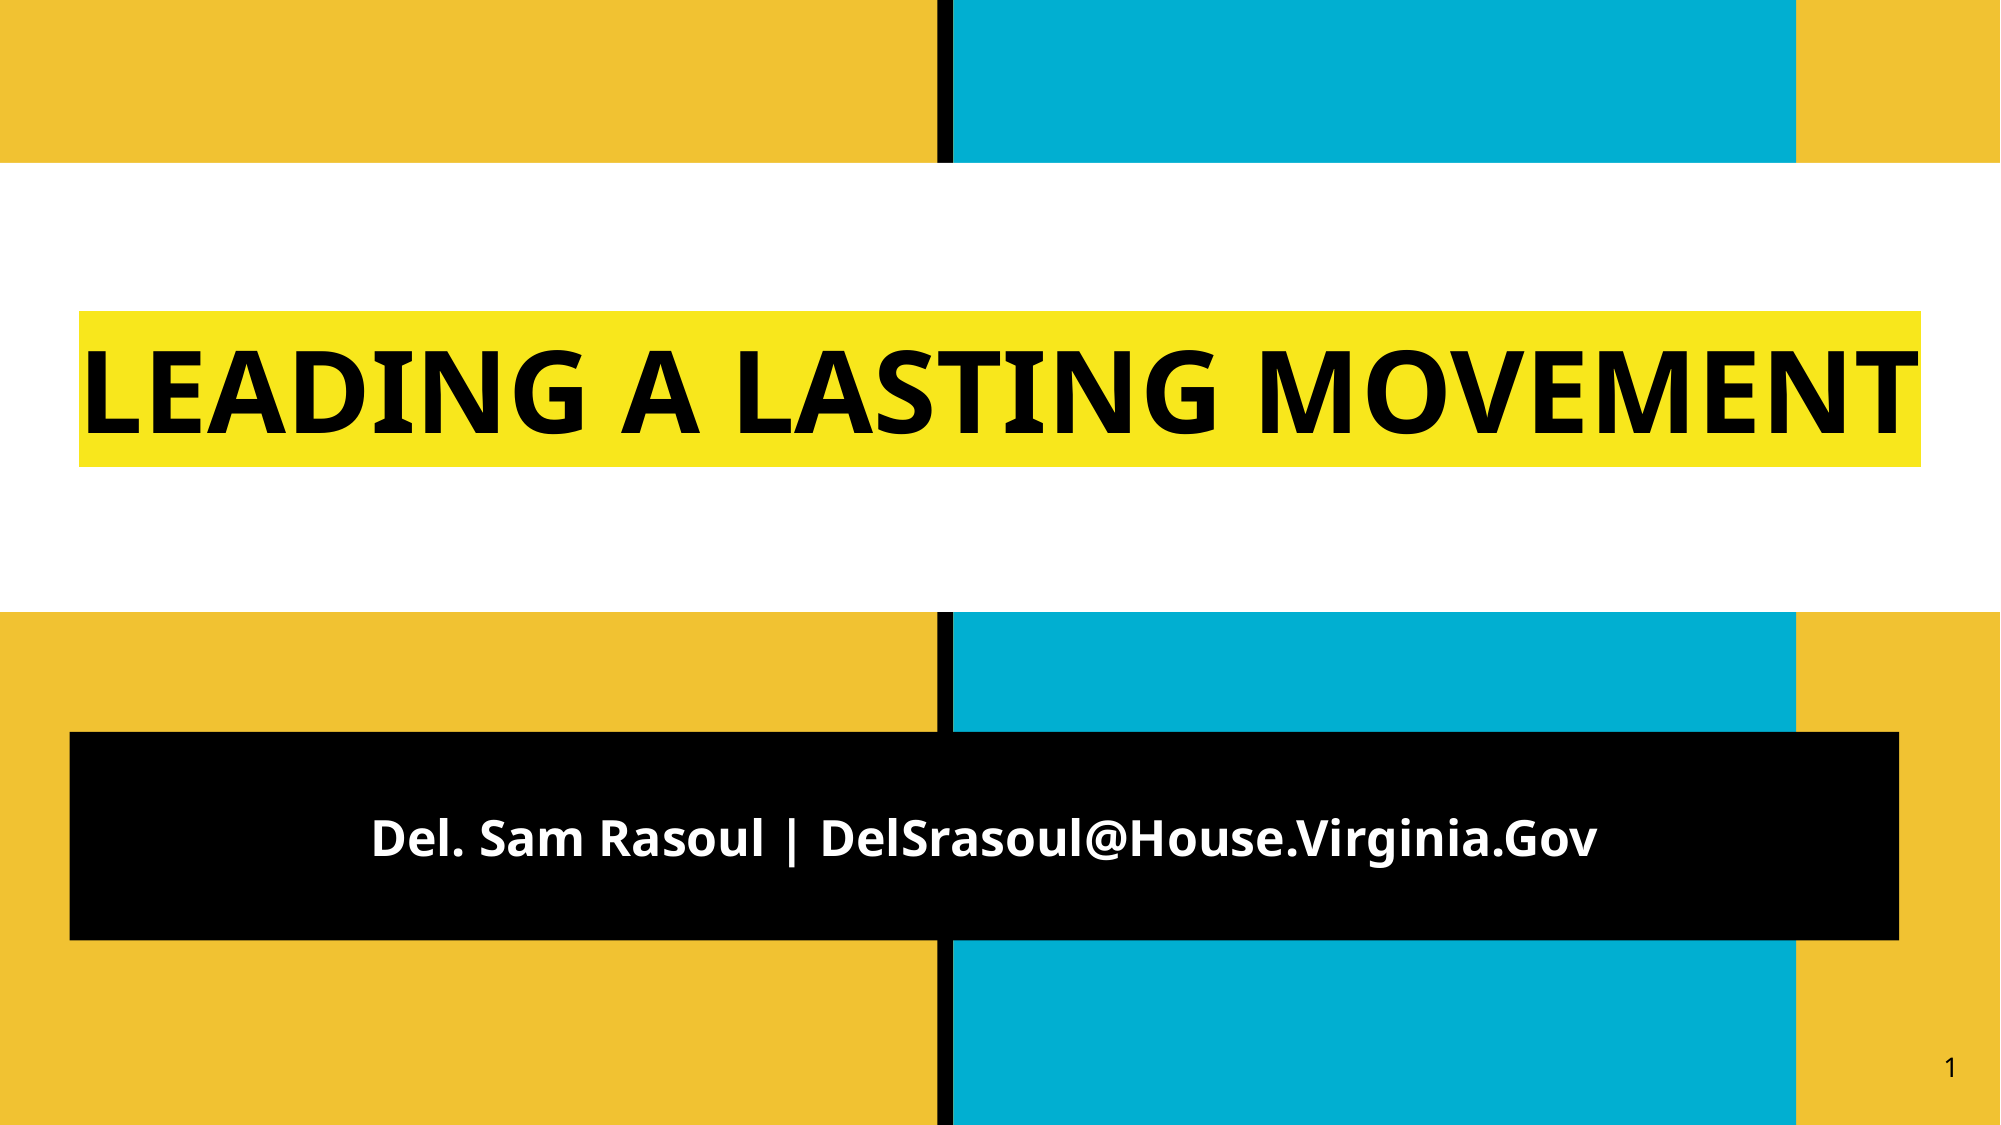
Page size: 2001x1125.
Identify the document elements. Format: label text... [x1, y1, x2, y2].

title LEADING A LASTING MOVEMENT [0, 162, 2000, 612]
slide_number 1 [1858, 1025, 1979, 1112]
subtitle Del. Sam Rasoul | DelSrasoul@House.Virginia.Gov [69, 731, 1900, 941]
